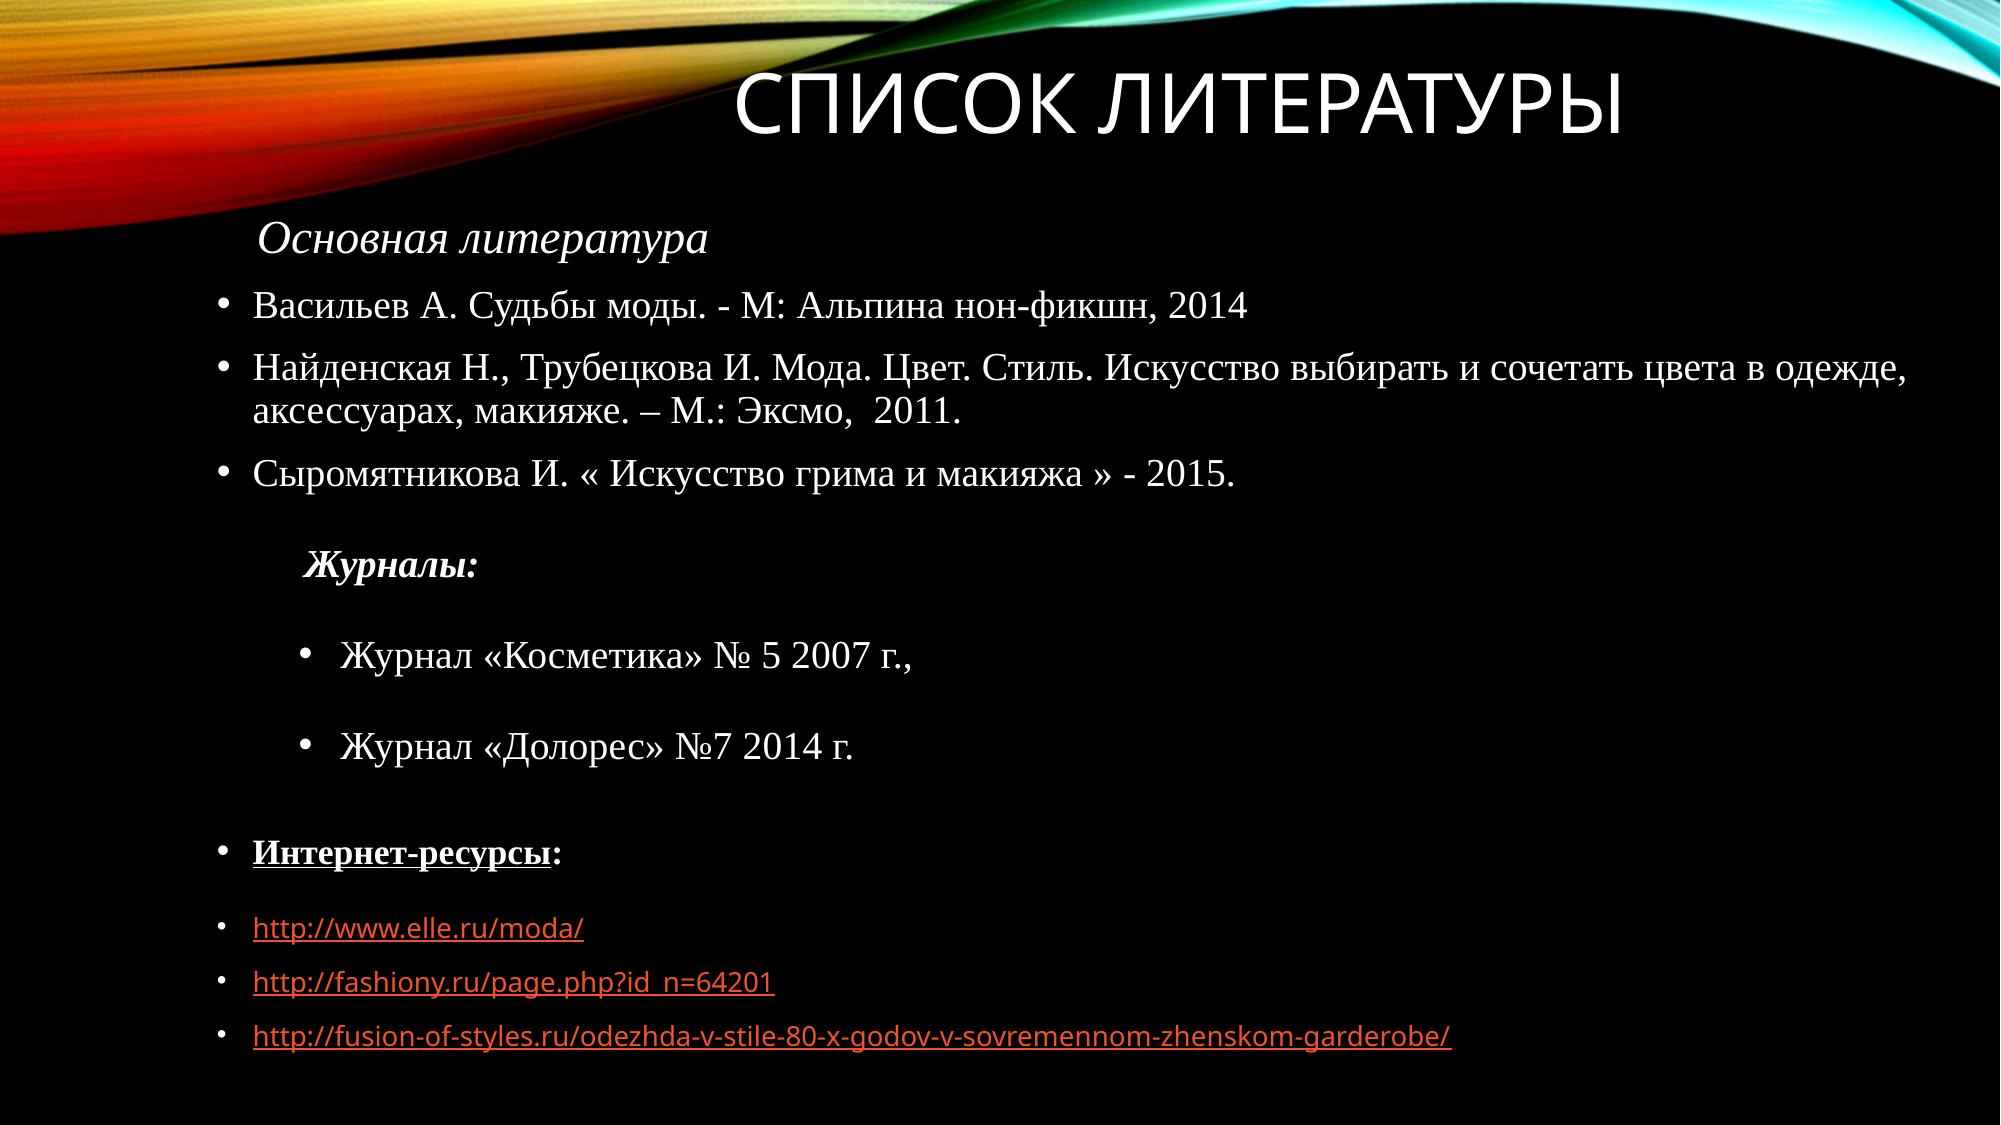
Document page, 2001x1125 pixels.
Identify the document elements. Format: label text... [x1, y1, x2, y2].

list Основная литература Васильев А. Судьбы моды. - М: Альпина нон-фикшн, 2014 Найденская Н., Трубецкова И. Мода. Цвет. Стиль. Искусство выбирать и сочетать цвета в одежде, аксессуарах, макияже. – М.: Эксмо, 2011. Сыромятникова И. « Искусство грима и макияжа » - 2015. Журналы: Журнал «Косметика» № 5 2007 г., Журнал «Долорес» №7 2014 г. Интернет-ресурсы: http://www.elle.ru/moda/ http://fashiony.ru/page.php?id_n=64201 http://fusion-of-styles.ru/odezhda-v-stile-80-x-godov-v-sovremennom-zhenskom-garderobe/ [201, 205, 1940, 1069]
picture [0, 0, 2000, 237]
title Список литературы [477, 50, 1665, 163]
